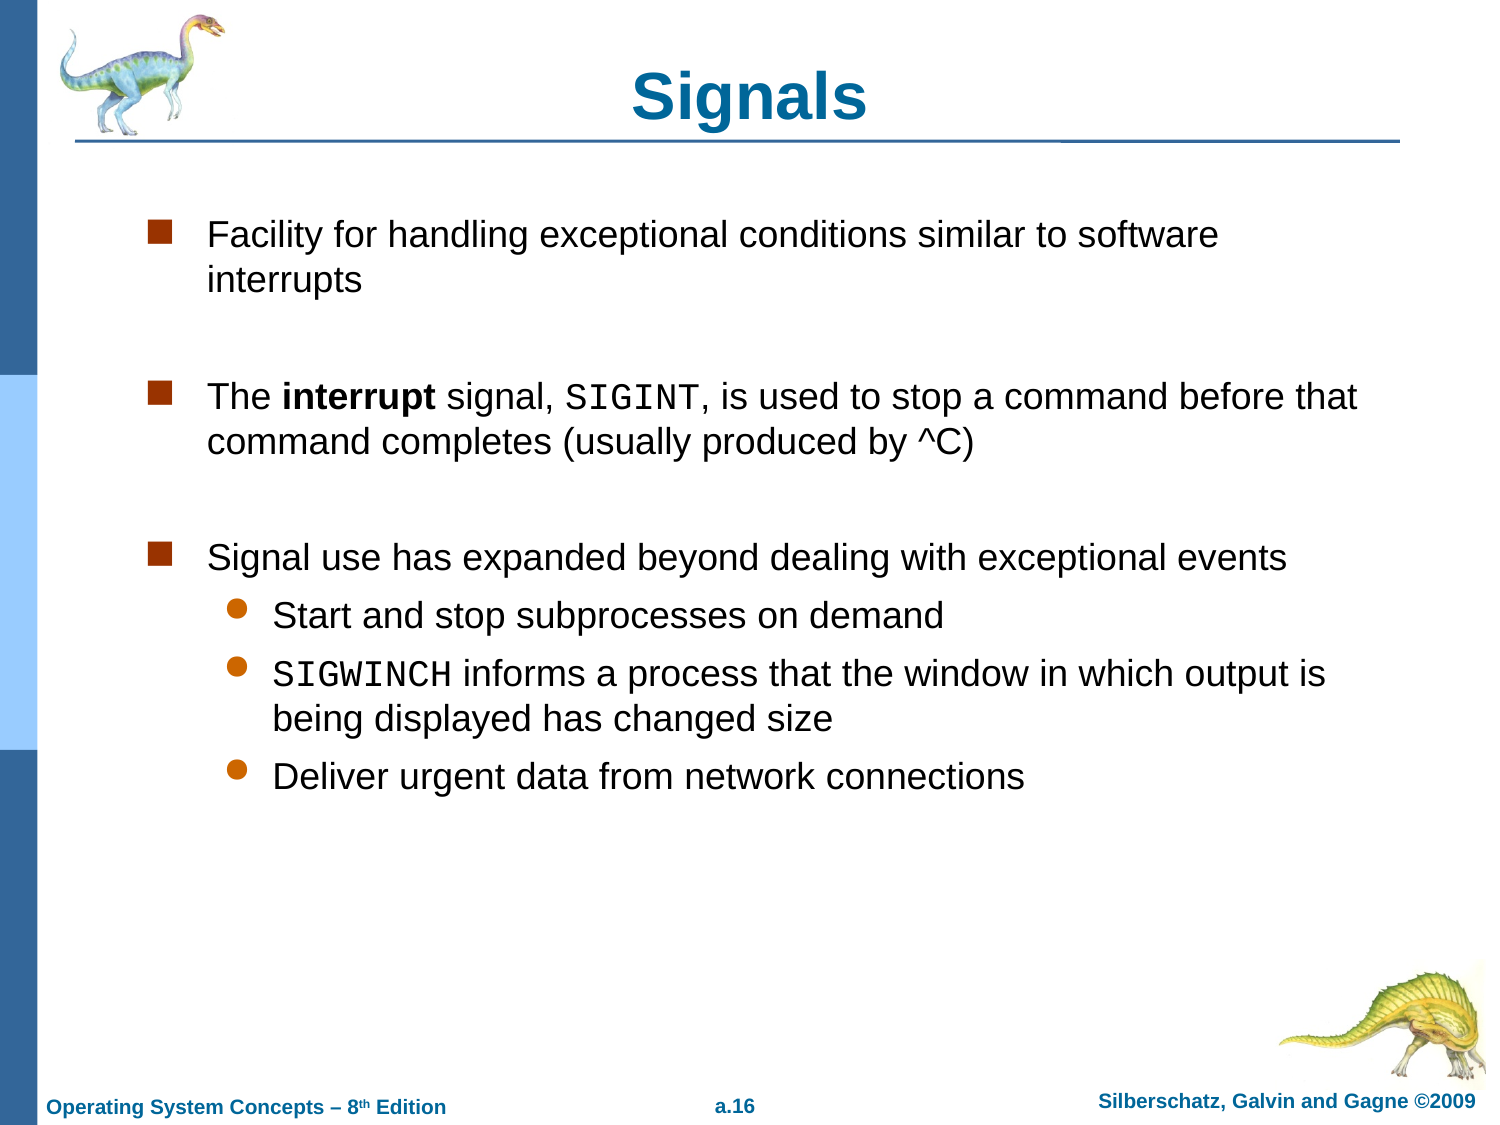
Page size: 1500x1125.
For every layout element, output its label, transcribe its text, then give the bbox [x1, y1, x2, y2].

picture [1275, 959, 1486, 1090]
list Facility for handling exceptional conditions similar to software interrupts The interrupt signal, SIGINT, is used to stop a command before that command completes (usually produced by ^C) Signal use has expanded beyond dealing with exceptional events Start and stop subprocesses on demand SIGWINCH informs a process that the window in which output is being displayed has changed size Deliver urgent data from network connections [135, 202, 1397, 886]
picture [46, 0, 243, 149]
title Signals [74, 45, 1426, 141]
